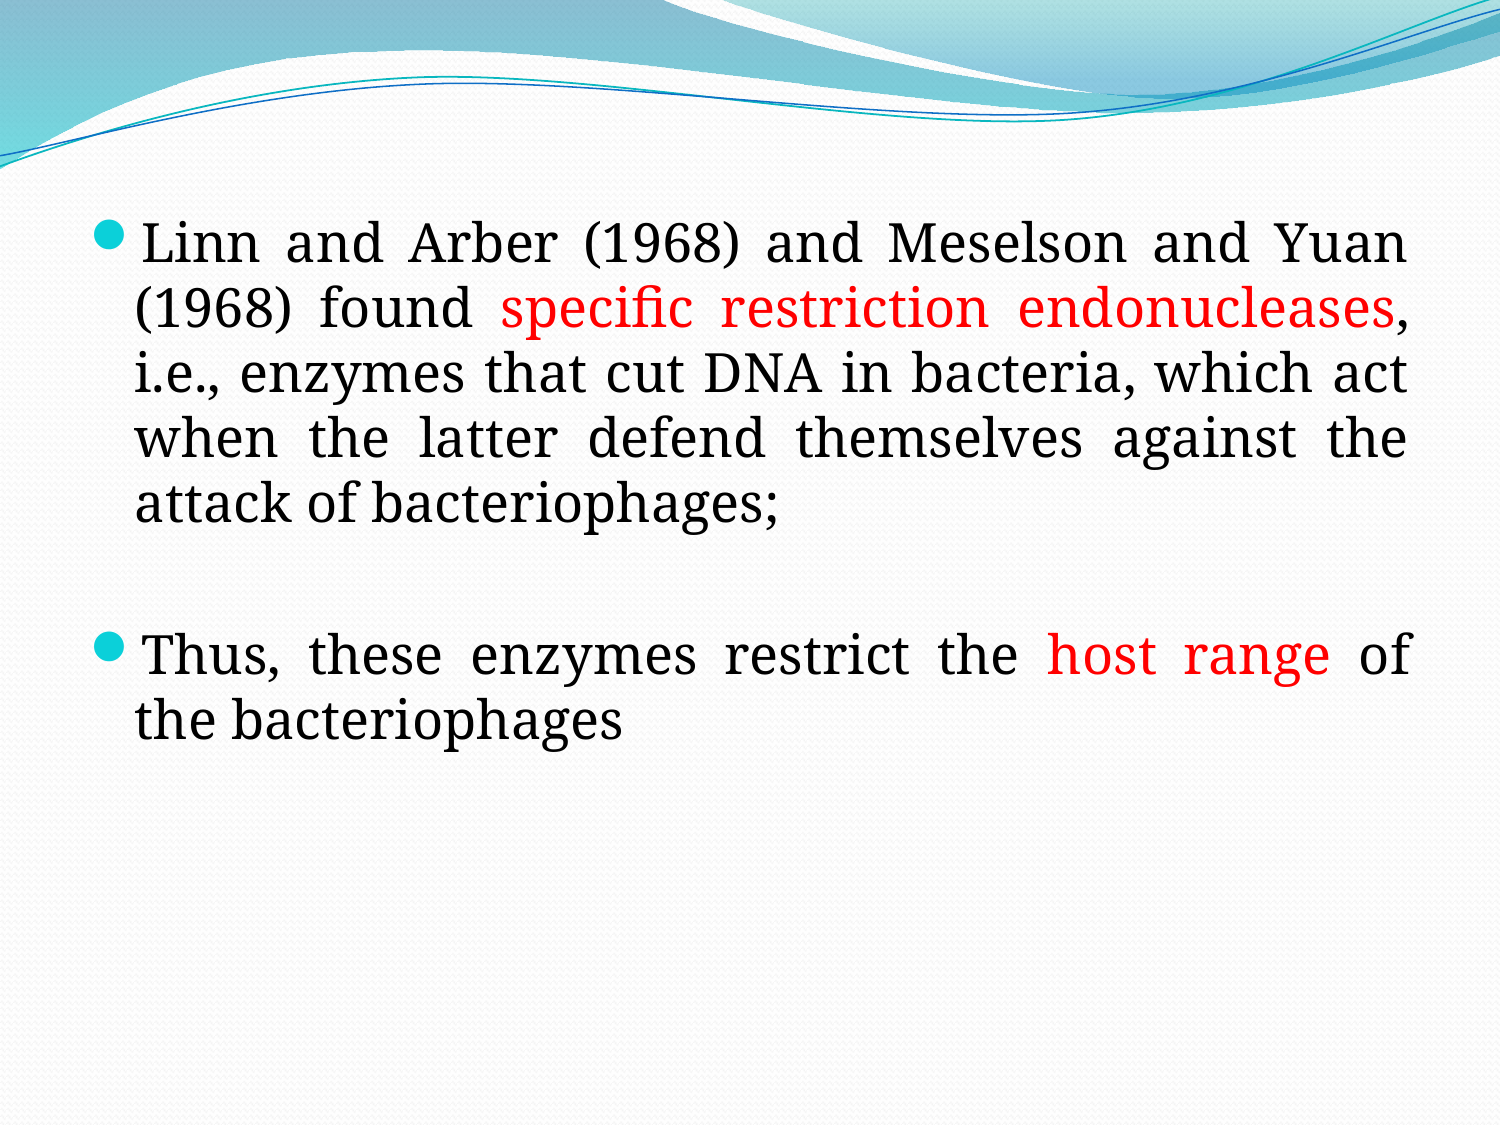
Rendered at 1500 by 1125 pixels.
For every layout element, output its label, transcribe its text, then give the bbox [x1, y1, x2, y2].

list Linn and Arber (1968) and Meselson and Yuan (1968) found specific restriction endonucleases, i.e., enzymes that cut DNA in bacteria, which act when the latter defend themselves against the attack of bacteriophages; Thus, these enzymes restrict the host range of the bacteriophages [75, 125, 1425, 1038]
